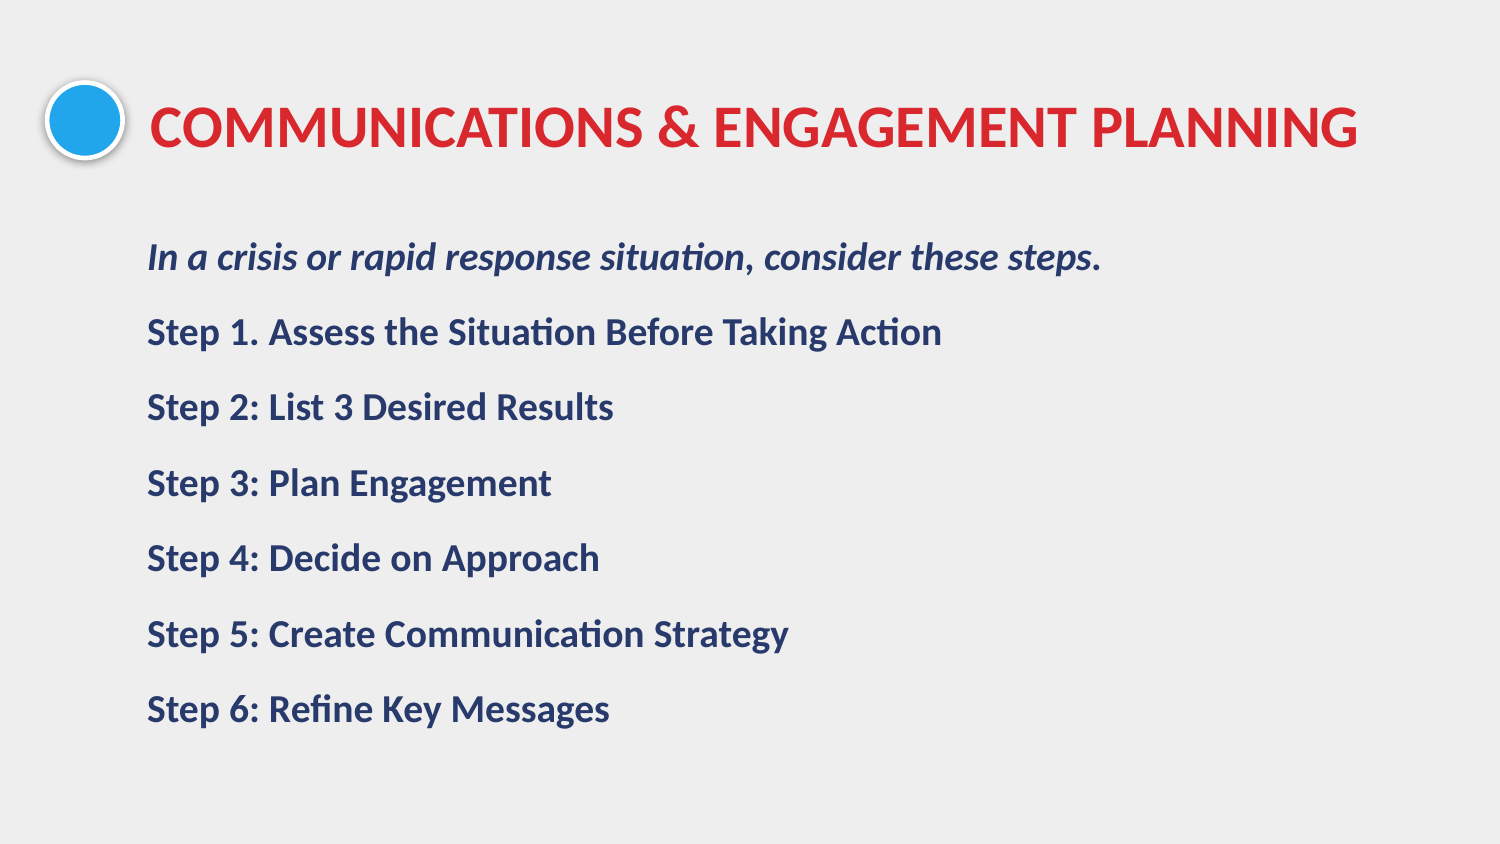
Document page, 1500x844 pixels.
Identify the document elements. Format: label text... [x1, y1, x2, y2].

title In a crisis or rapid response situation, consider these steps. Step 1. Assess the Situation Before Taking Action Step 2: List 3 Desired Results Step 3: Plan Engagement Step 4: Decide on Approach Step 5: Create Communication Strategy Step 6: Refine Key Messages [132, 208, 1480, 750]
title COMMUNICATIONS & ENGAGEMENT PLANNING [135, 66, 1473, 175]
text_box [47, 82, 123, 159]
